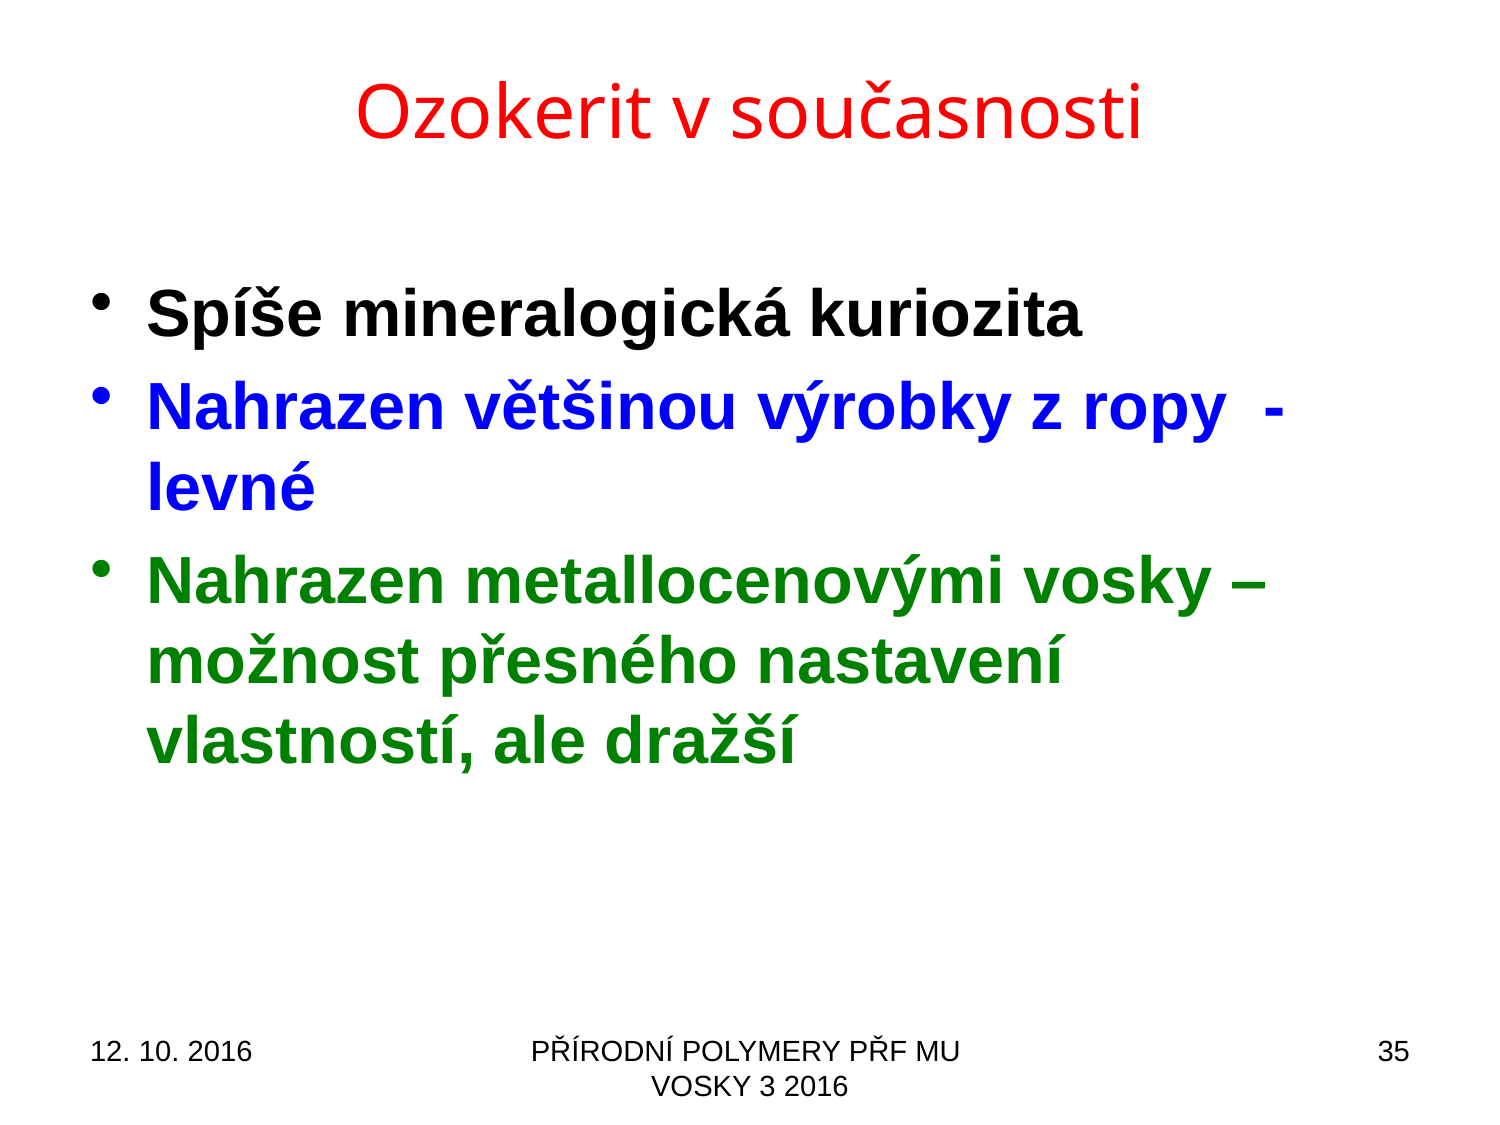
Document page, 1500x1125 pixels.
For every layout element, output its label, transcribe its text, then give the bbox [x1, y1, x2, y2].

footer PŘÍRODNÍ POLYMERY PŘF MU VOSKY 3 2016 [512, 1024, 988, 1103]
slide_number 35 [1074, 1024, 1426, 1103]
slide_number 12. 10. 2016 [74, 1024, 426, 1103]
list Spíše mineralogická kuriozita Nahrazen většinou výrobky z ropy - levné Nahrazen metallocenovými vosky – možnost přesného nastavení vlastností, ale dražší [74, 262, 1426, 1006]
title Ozokerit v současnosti [74, 44, 1426, 173]
